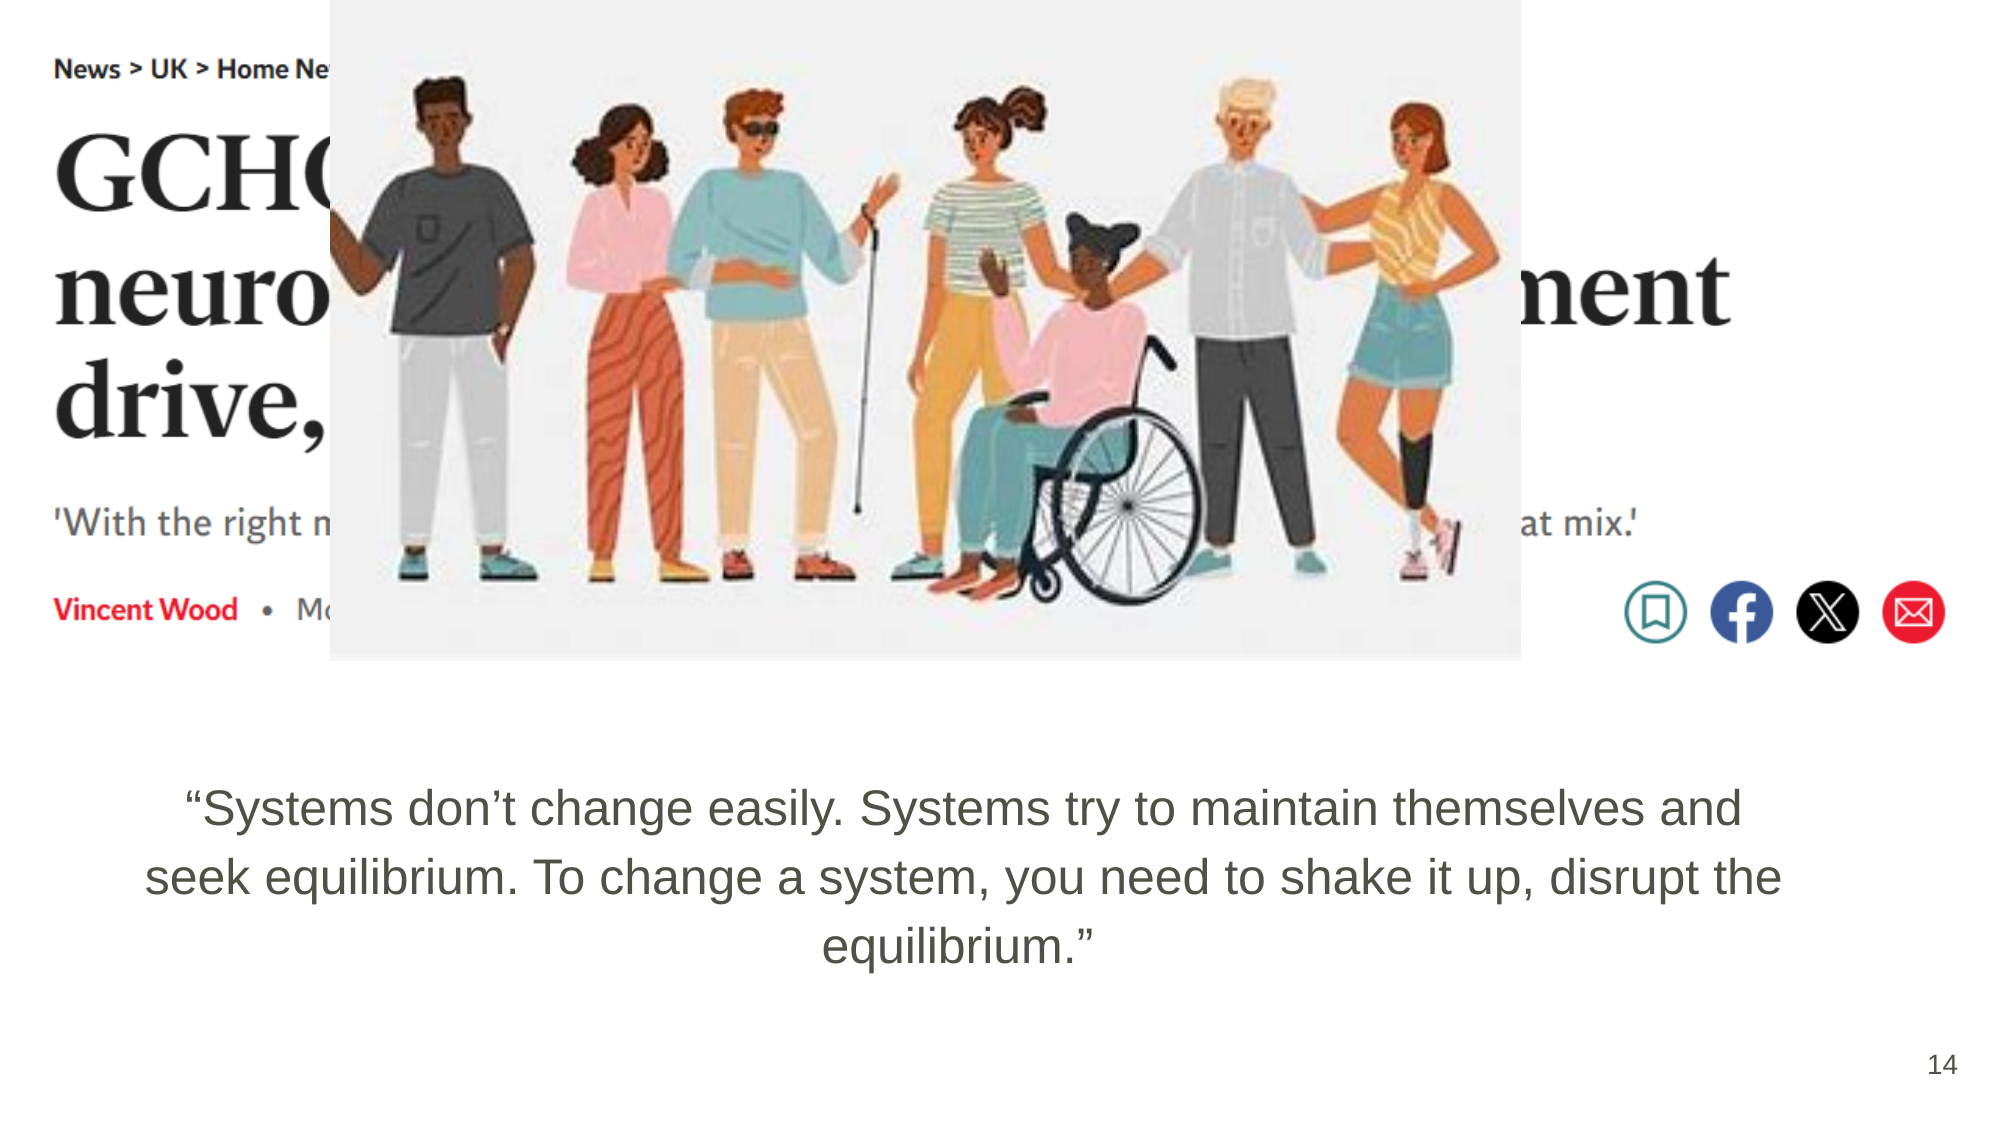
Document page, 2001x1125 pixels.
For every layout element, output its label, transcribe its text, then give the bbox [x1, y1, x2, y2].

picture [40, 0, 2000, 661]
list “Systems don’t change easily. Systems try to maintain themselves and seek equilibrium. To change a system, you need to shake it up, disrupt the equilibrium.” [103, 751, 1803, 1125]
slide_number 14 [1853, 1019, 1974, 1106]
